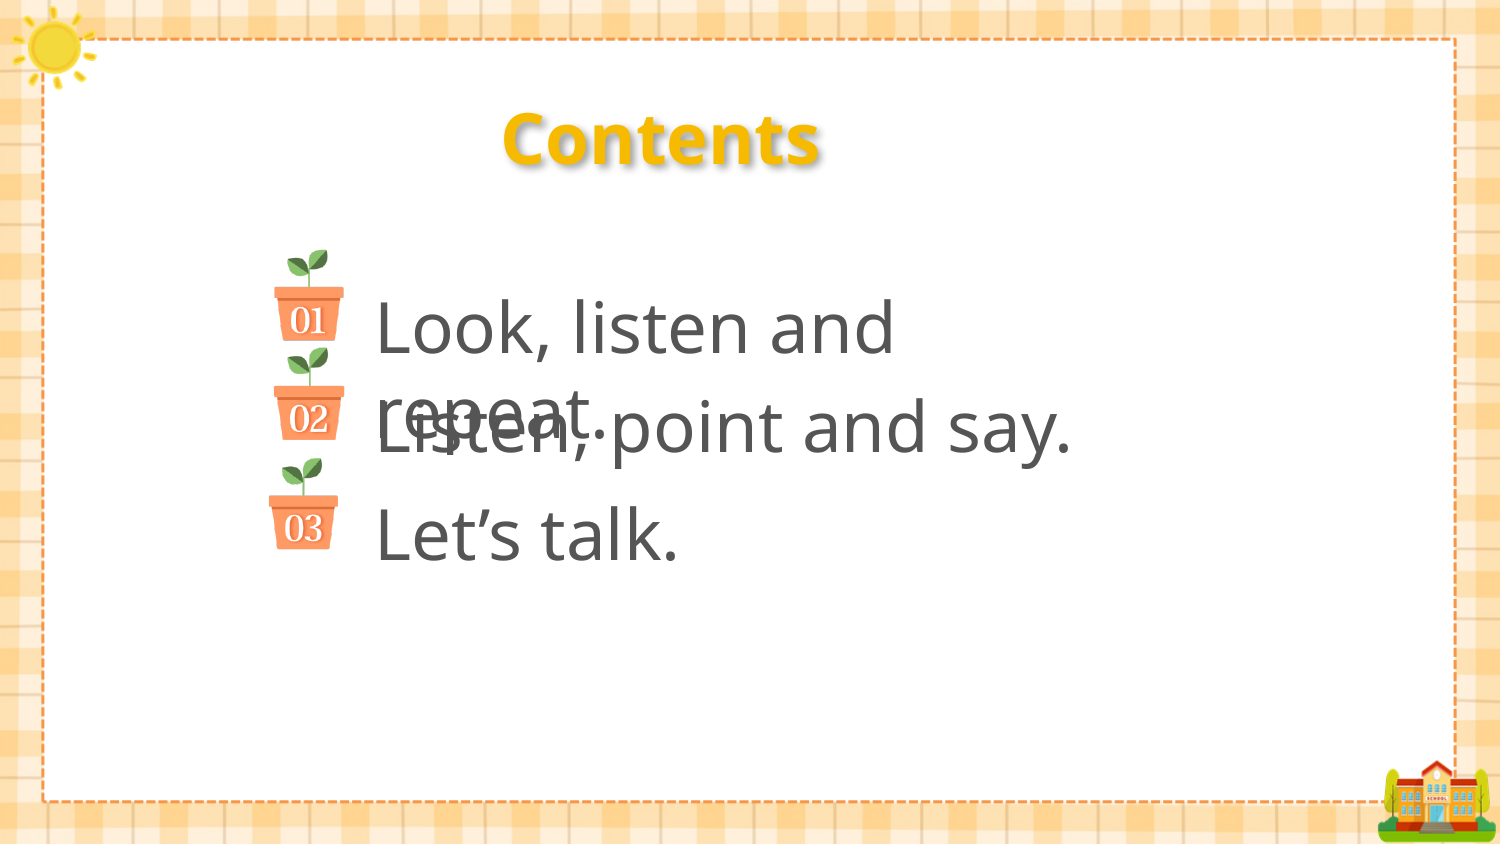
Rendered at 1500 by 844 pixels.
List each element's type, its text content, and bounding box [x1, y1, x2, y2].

text_box Listen, point and say. [363, 370, 1130, 442]
picture [0, 0, 1500, 844]
text_box Contents [412, 88, 910, 185]
text_box Let’s talk. [363, 477, 700, 555]
text_box Look, listen and repeat. [363, 271, 1137, 343]
